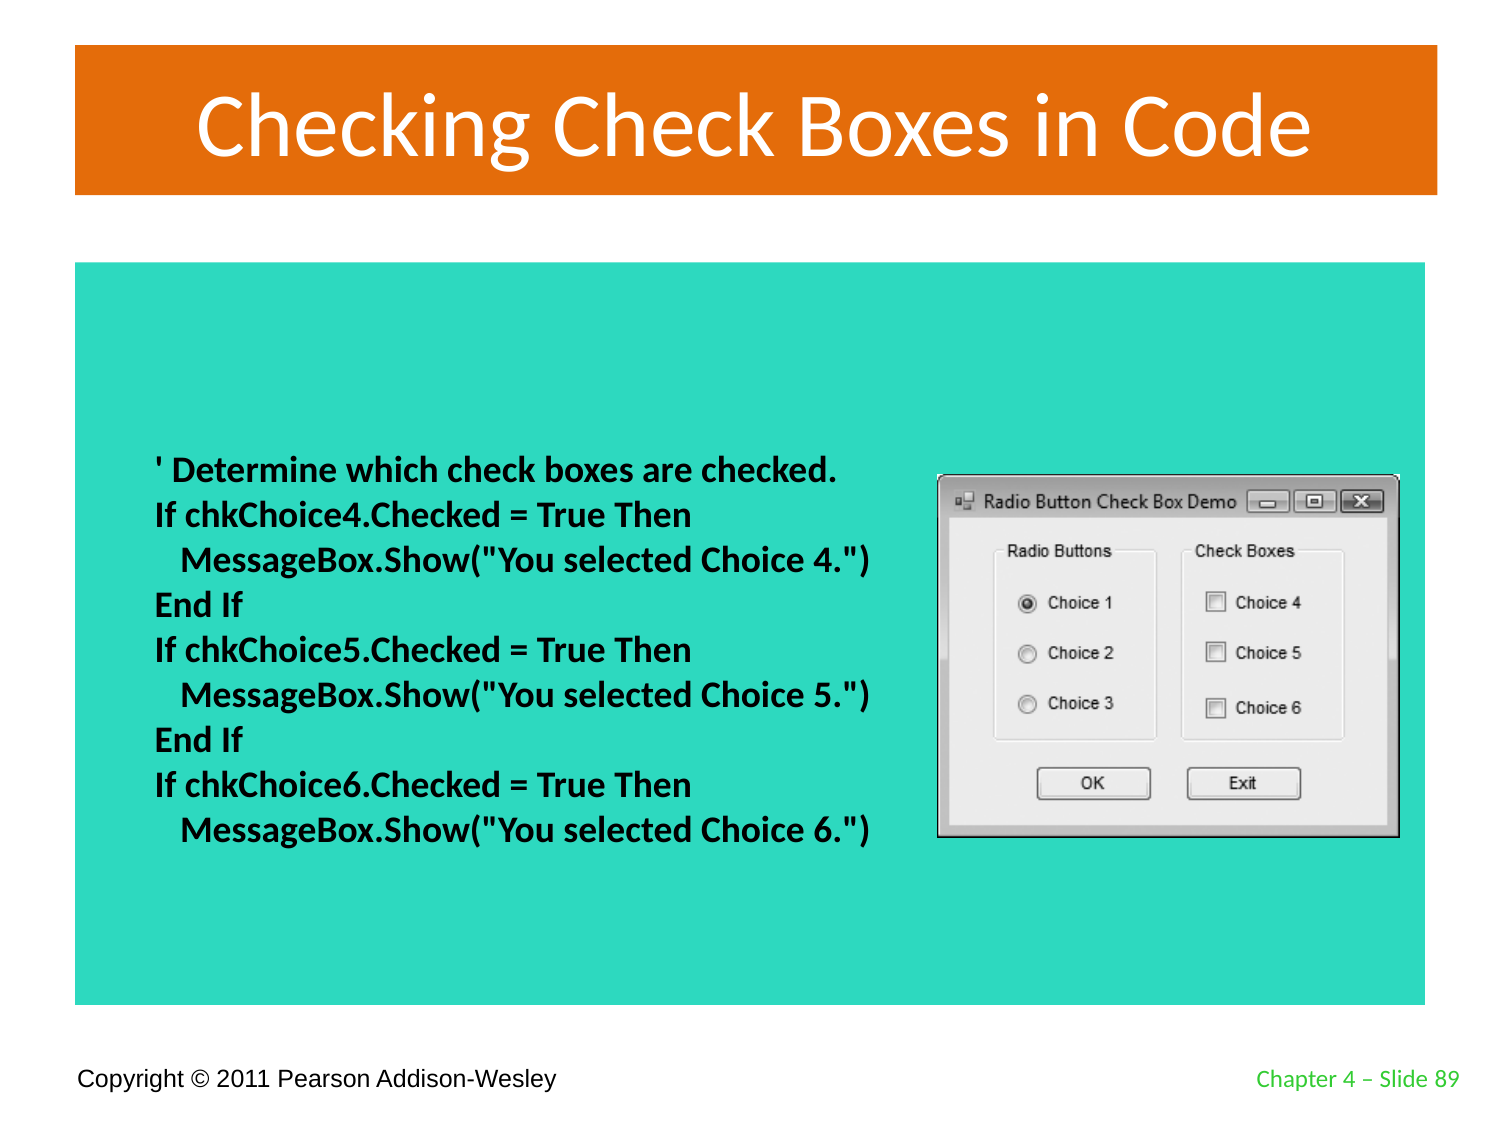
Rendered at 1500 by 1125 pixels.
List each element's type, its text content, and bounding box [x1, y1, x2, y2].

title Checking Check Boxes in Code [75, 45, 1438, 196]
list [75, 262, 1425, 1005]
picture [937, 474, 1401, 838]
text_box ' Determine which check boxes are checked. If chkChoice4.Checked = True Then MessageBox.Show("You selected Choice 4.") End If If chkChoice5.Checked = True Then MessageBox.Show("You selected Choice 5.") End If If chkChoice6.Checked = True Then MessageBox.Show("You selected Choice 6.") [139, 437, 887, 858]
slide_number Chapter 4 – Slide 89 [1162, 1024, 1476, 1101]
